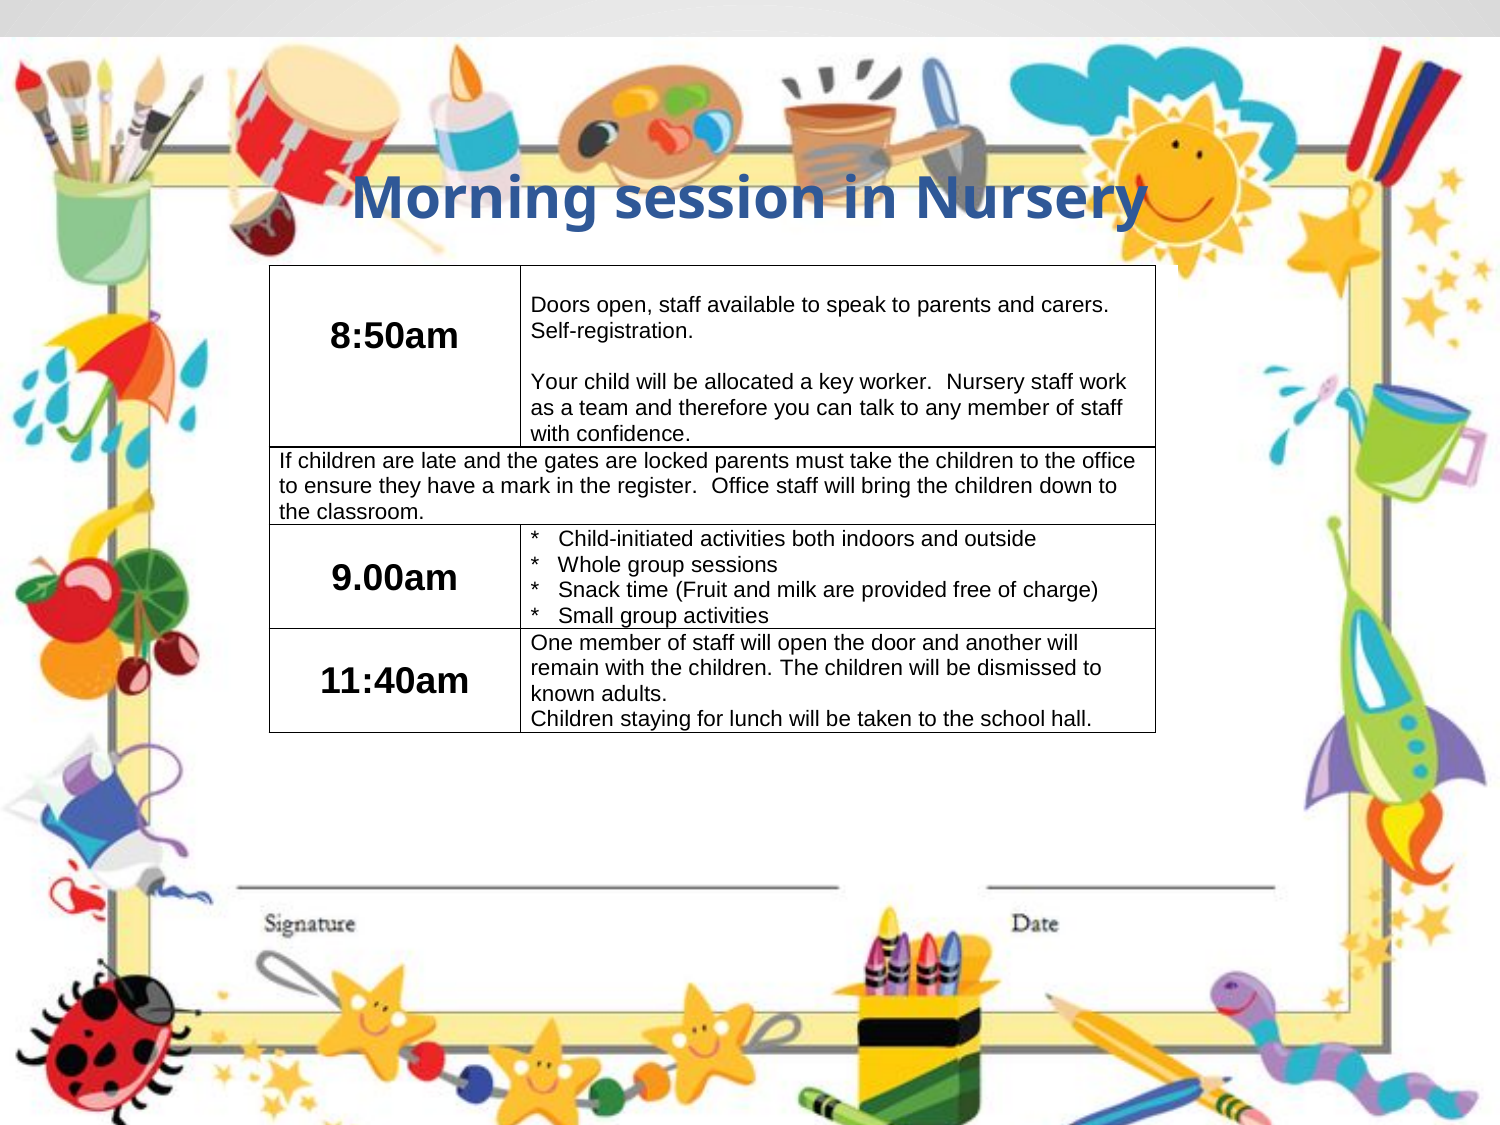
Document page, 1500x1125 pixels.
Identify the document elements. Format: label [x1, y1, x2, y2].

picture [0, 37, 1500, 1125]
text_box [247, 264, 1178, 768]
